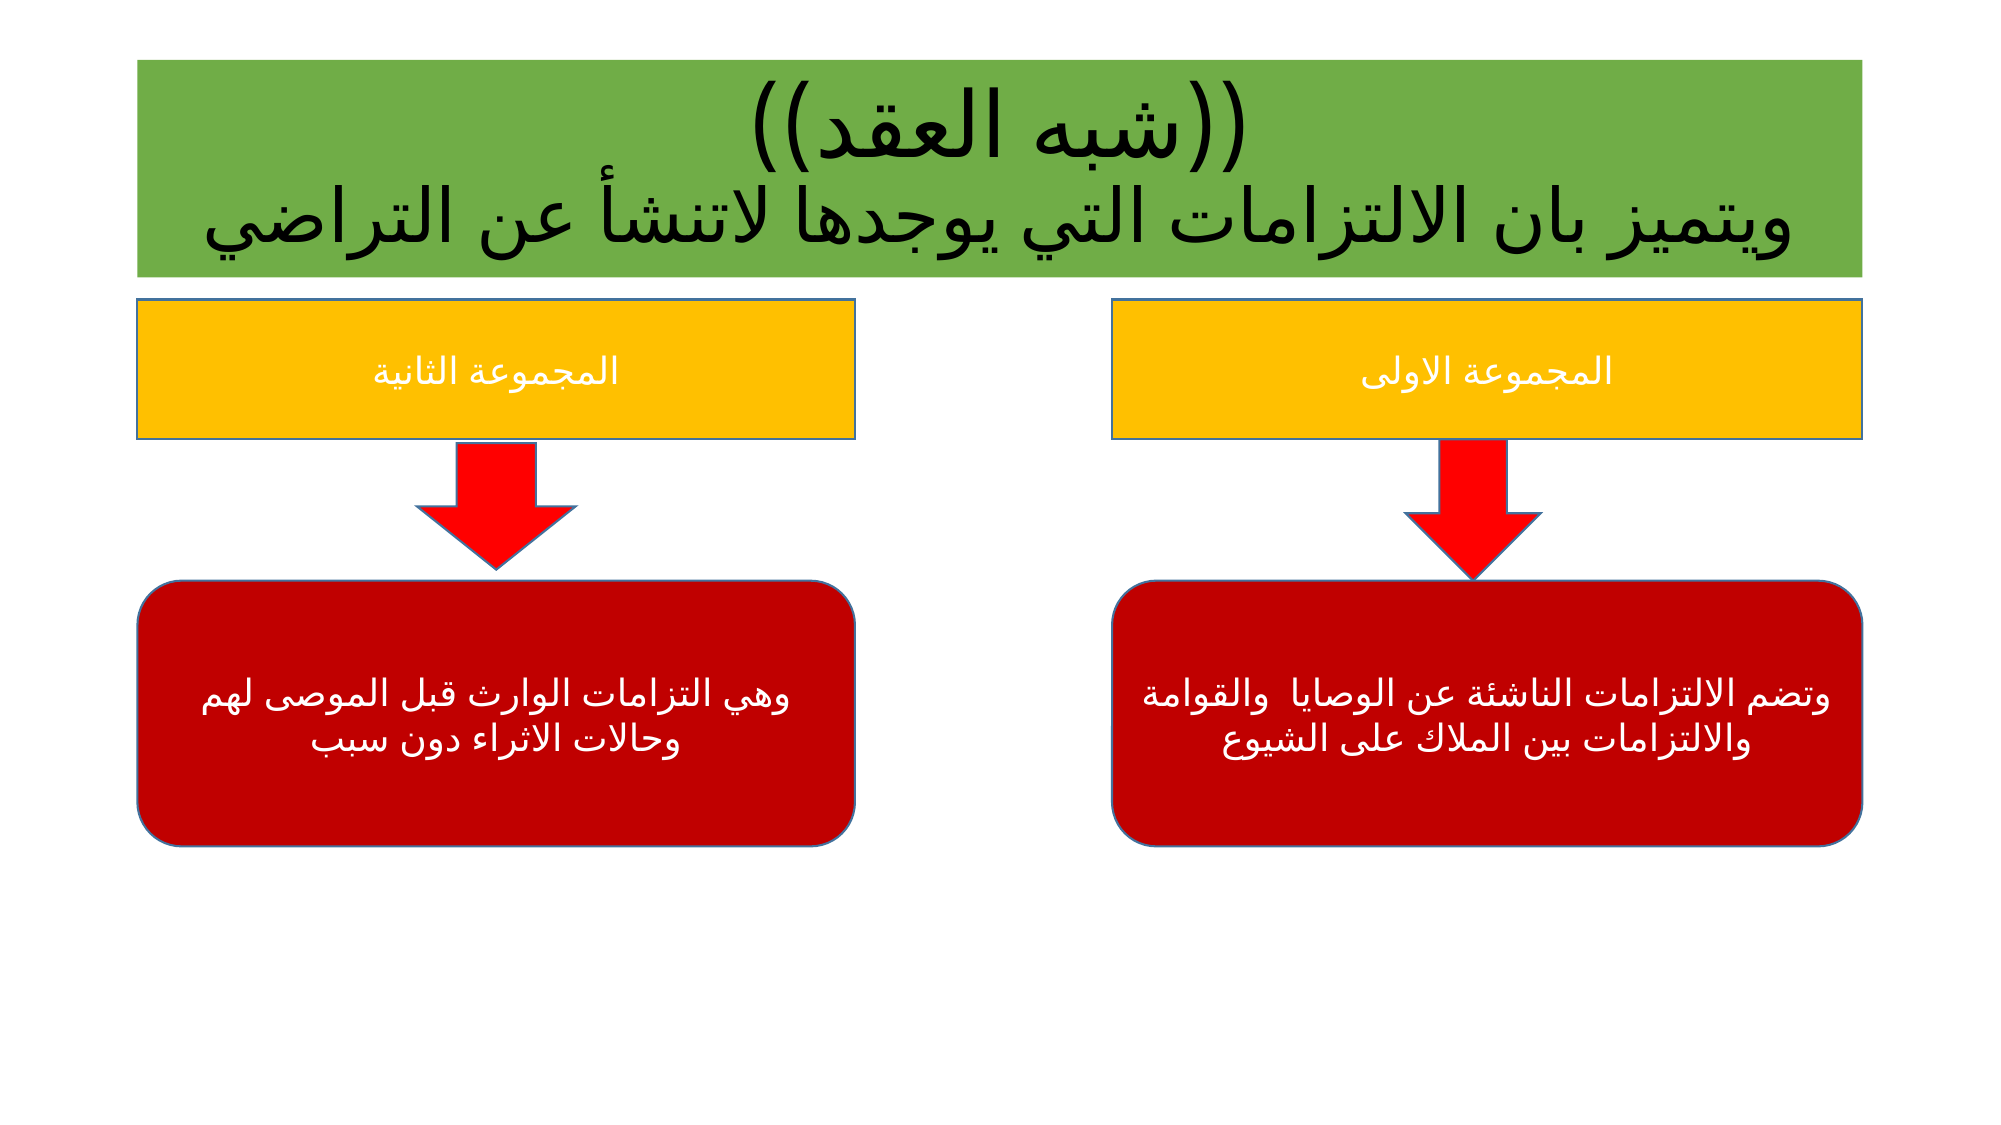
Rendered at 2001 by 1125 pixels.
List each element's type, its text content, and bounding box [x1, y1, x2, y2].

text_box المجموعة الثانية [136, 298, 856, 440]
text_box [1403, 438, 1544, 579]
text_box وتضم الالتزامات الناشئة عن الوصايا والقوامة والالتزامات بين الملاك على الشيوع [1110, 579, 1864, 848]
text_box المجموعة الاولى [1111, 298, 1863, 440]
title ((شبه العقد)) ويتميز بان الالتزامات التي يوجدها لاتنشأ عن التراضي [137, 59, 1863, 278]
text_box [414, 442, 579, 571]
text_box وهي التزامات الوارث قبل الموصى لهم وحالات الاثراء دون سبب [136, 579, 856, 848]
